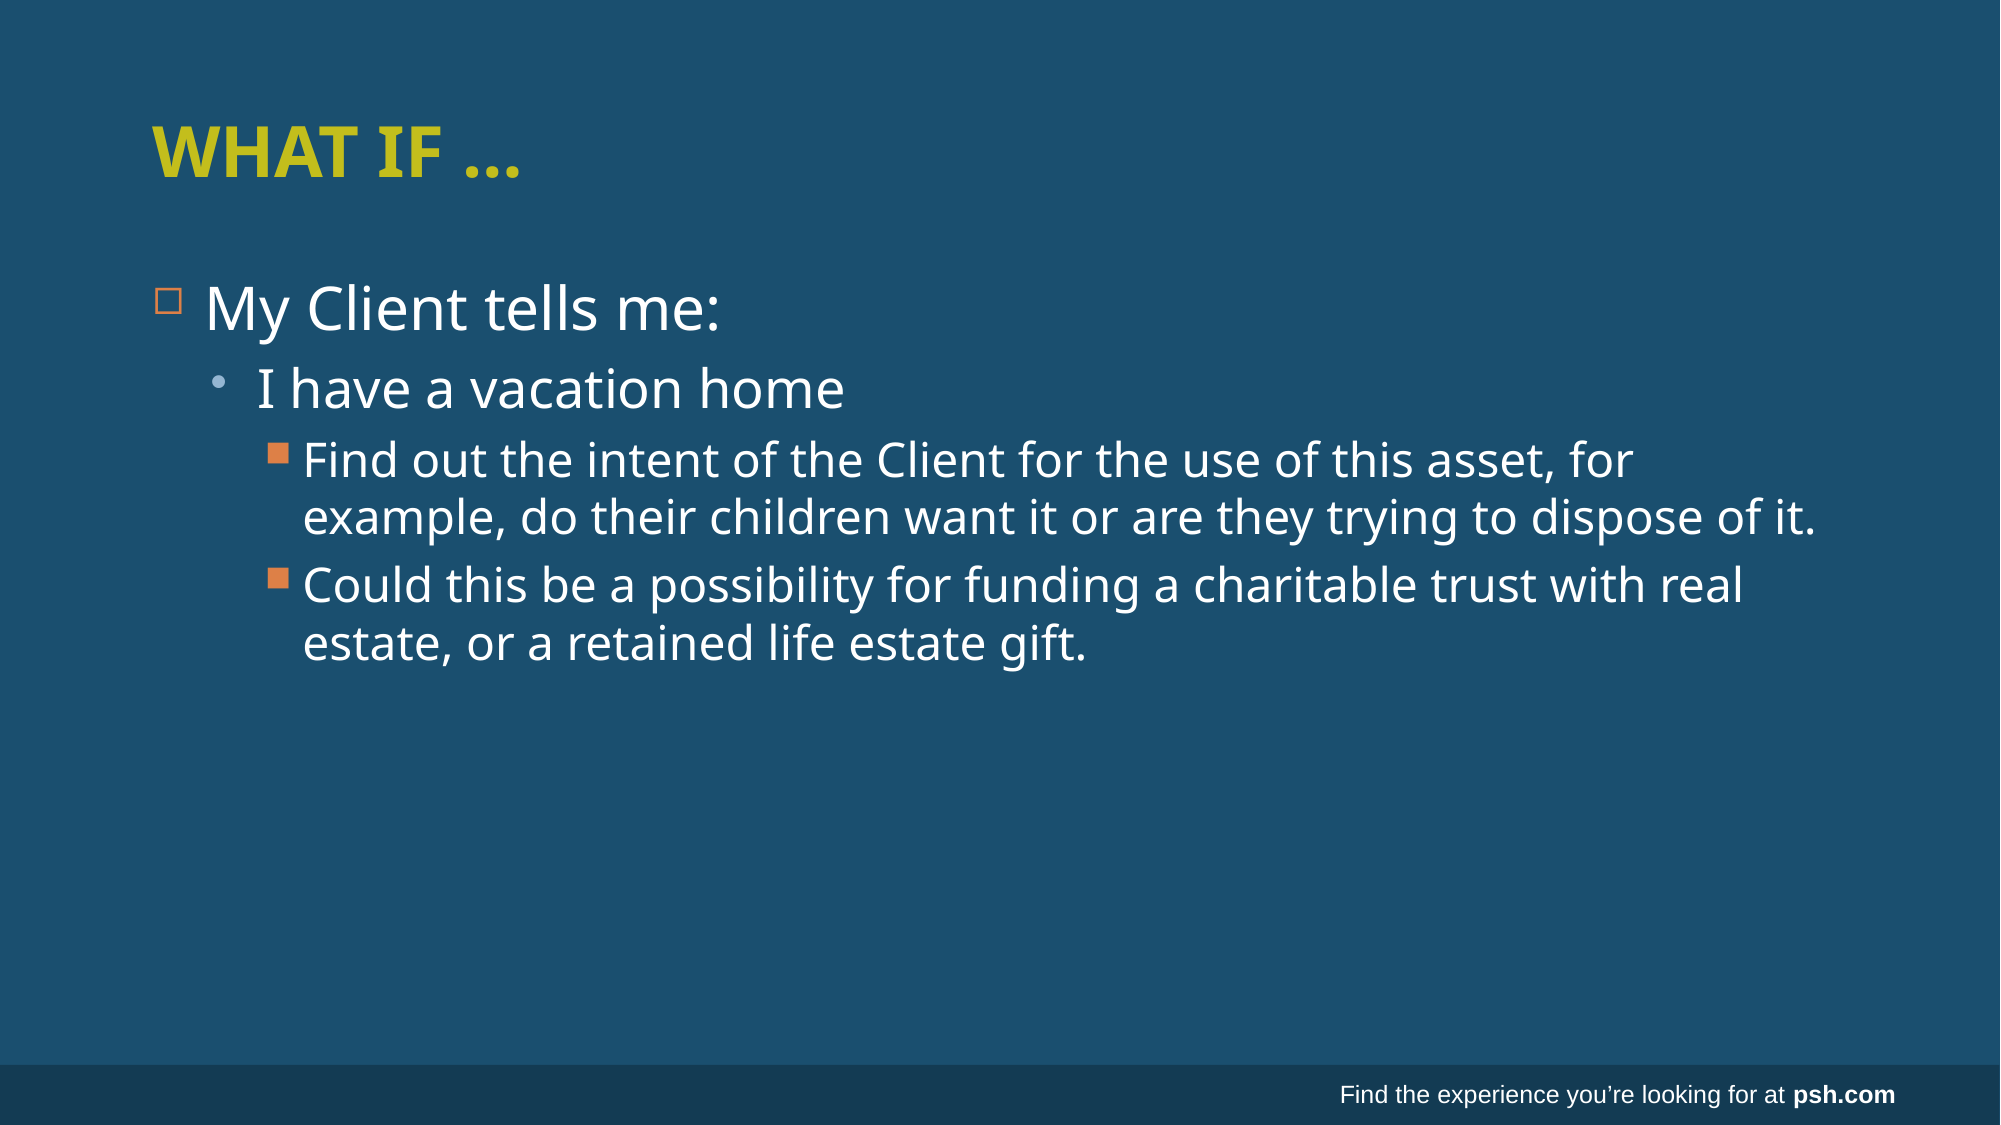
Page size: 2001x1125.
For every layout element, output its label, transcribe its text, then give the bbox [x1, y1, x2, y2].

title What if … [137, 59, 1863, 200]
list My Client tells me: I have a vacation home Find out the intent of the Client for the use of this asset, for example, do their children want it or are they trying to dispose of it. Could this be a possibility for funding a charitable trust with real estate, or a retained life estate gift. [137, 262, 1863, 1014]
